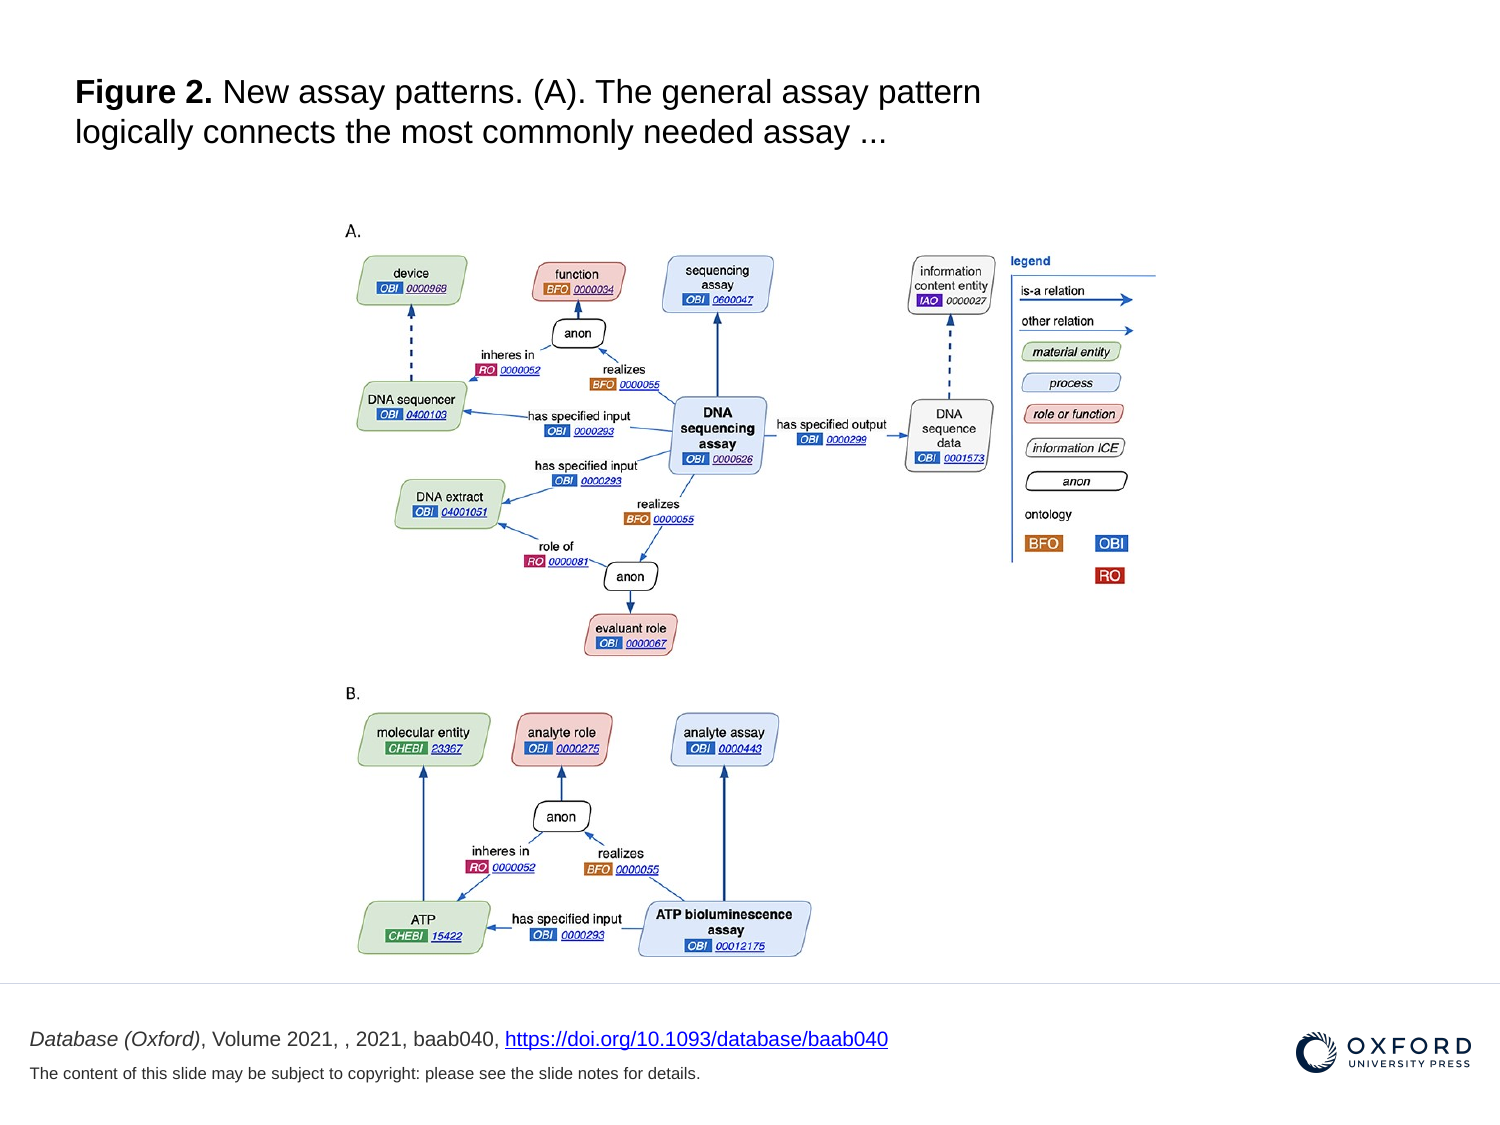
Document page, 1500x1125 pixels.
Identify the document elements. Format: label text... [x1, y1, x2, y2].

title Figure 2. New assay patterns. (A). The general assay pattern logically connects the most commonly needed assay ... [75, 69, 1078, 171]
footer Database (Oxford), Volume 2021, , 2021, baab040, https://doi.org/10.1093/database/baab040 The content of this slide may be subject to copyright: please see the slide notes for details. [0, 983, 1260, 1125]
picture [345, 224, 1156, 957]
picture [1296, 1032, 1471, 1073]
